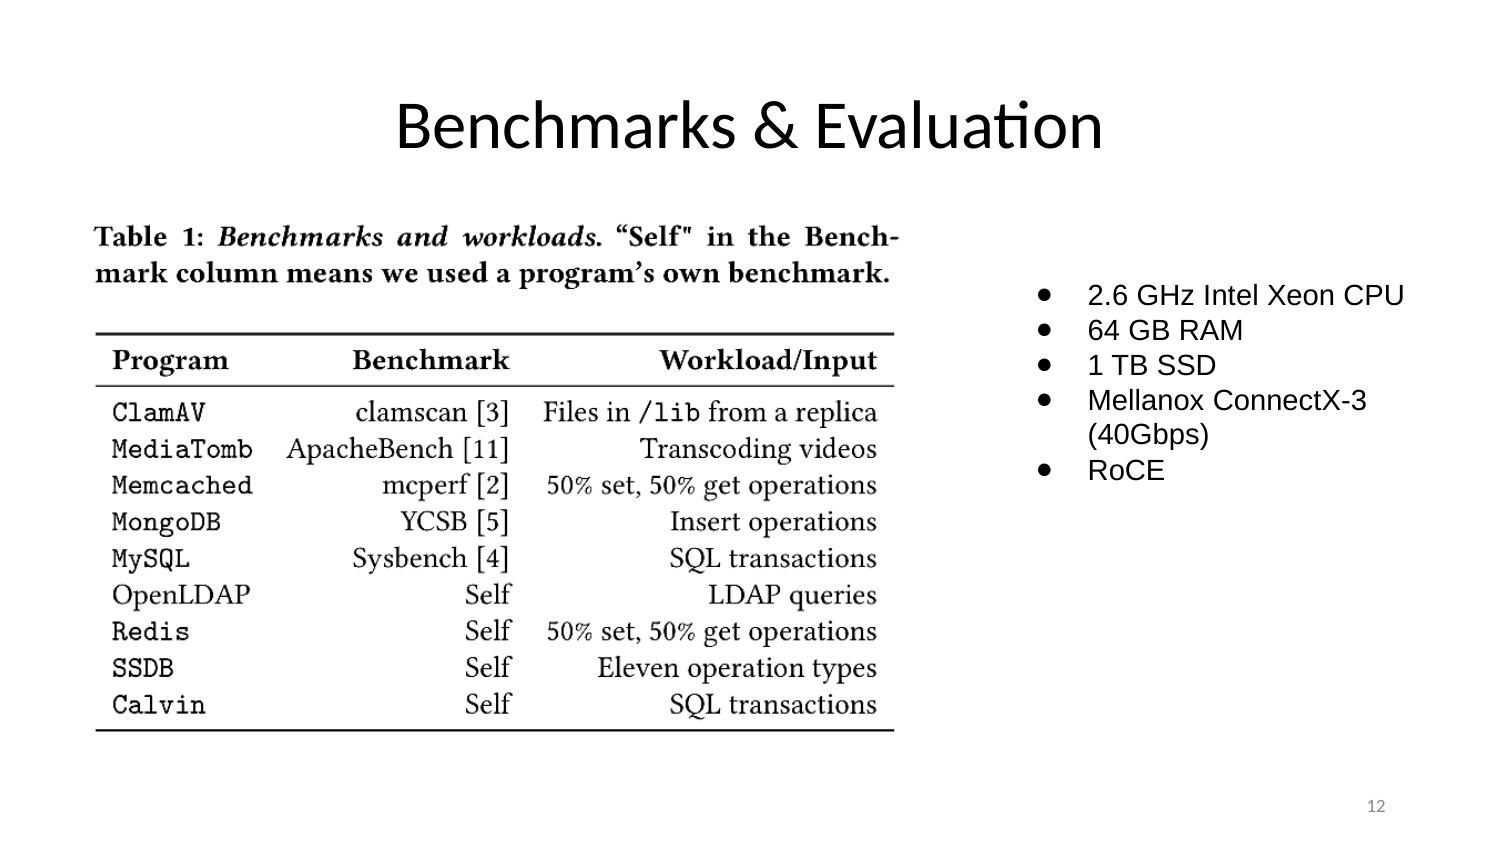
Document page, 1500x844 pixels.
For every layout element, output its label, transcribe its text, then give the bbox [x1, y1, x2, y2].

slide_number ‹#› [1059, 782, 1397, 827]
text_box 2.6 GHz Intel Xeon CPU 64 GB RAM 1 TB SSD Mellanox ConnectX-3 (40Gbps) RoCE [997, 261, 1446, 518]
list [47, 199, 963, 766]
title Benchmarks & Evaluation [103, 44, 1397, 208]
